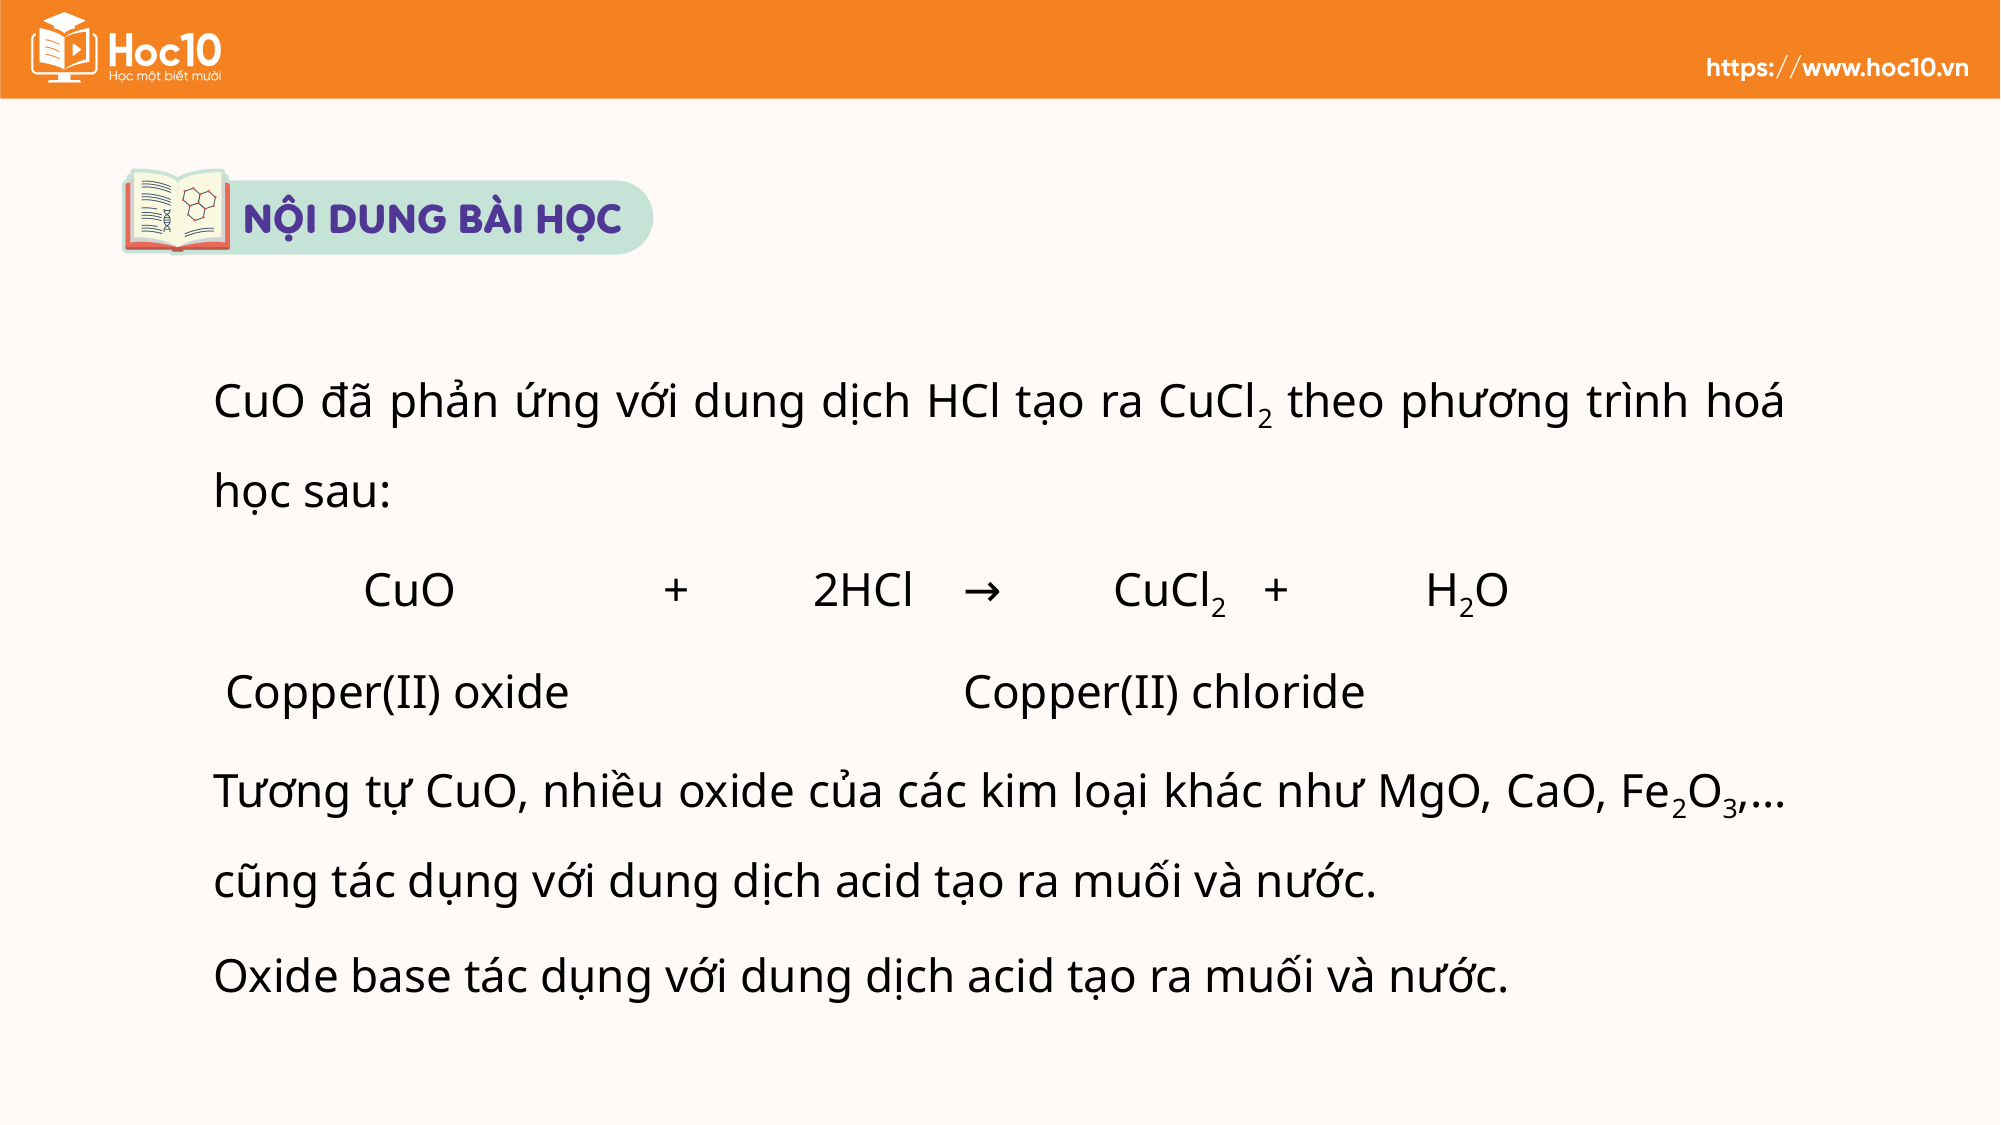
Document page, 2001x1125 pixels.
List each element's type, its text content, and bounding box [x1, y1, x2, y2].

picture [0, 0, 2001, 1125]
text_box CuO đã phản ứng với dung dịch HCl tạo ra CuCl2 theo phương trình hoá học sau: CuO + 2HCl → CuCl2 + H2O Copper(II) oxide Copper(II) chloride Tương tự CuO, nhiều oxide của các kim loại khác như MgO, CaO, Fe2O3,... cũng tác dụng với dung dịch acid tạo ra muối và nước. Oxide base tác dụng với dung dịch acid tạo ra muối và nước. [198, 332, 1802, 1009]
